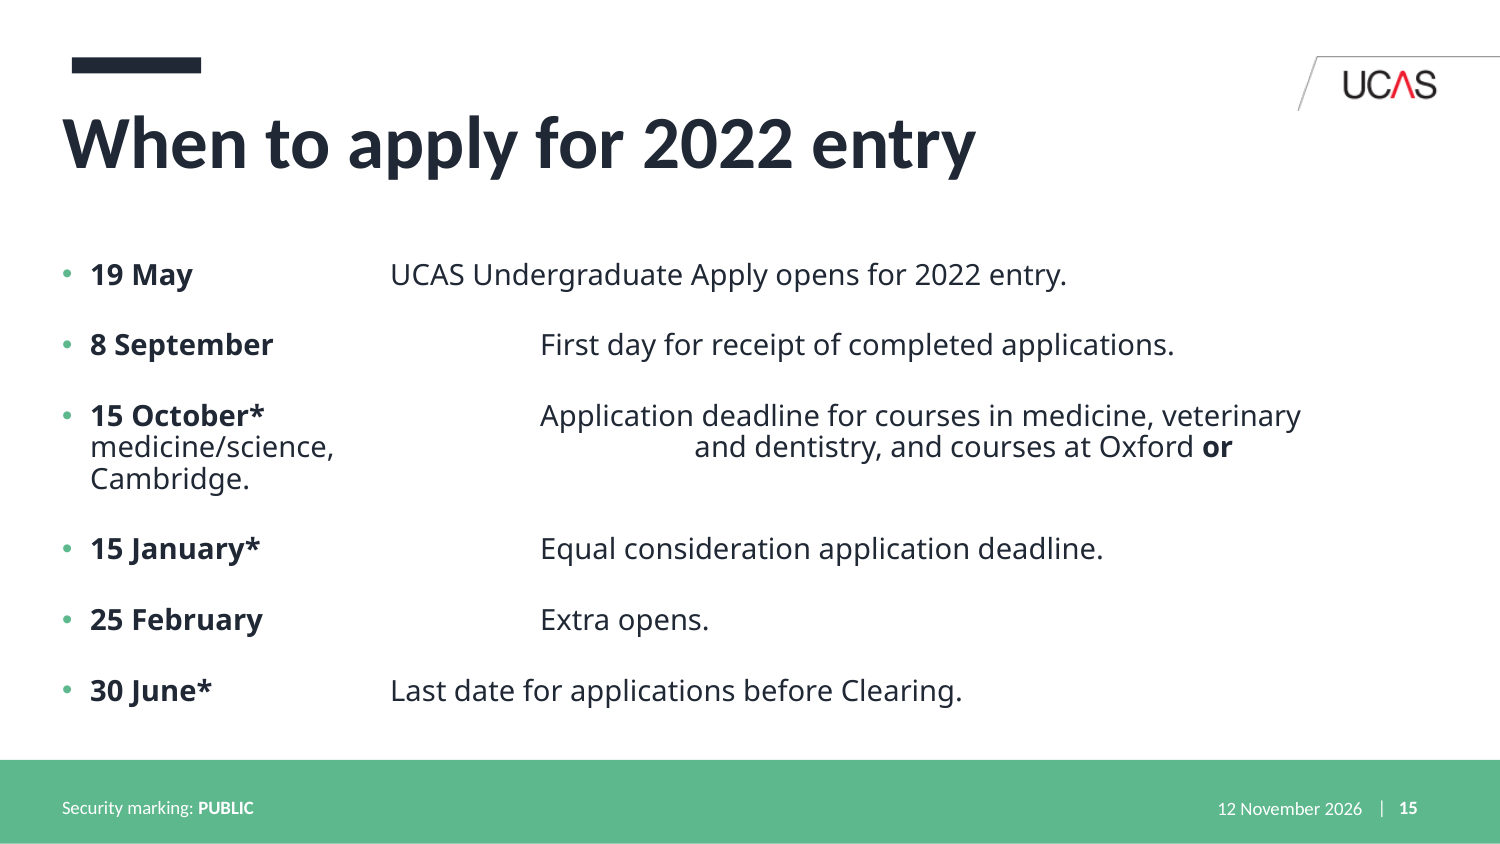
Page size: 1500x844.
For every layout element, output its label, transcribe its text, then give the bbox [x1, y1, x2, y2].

text_box 21 September 2021 [978, 788, 1363, 827]
text_box | 15 [1362, 788, 1453, 826]
title When to apply for 2022 entry [47, 17, 1397, 193]
list 19 May UCAS Undergraduate Apply opens for 2022 entry. 8 September First day for receipt of completed applications. 15 October* Application deadline for courses in medicine, veterinary medicine/science, and dentistry, and courses at Oxford or Cambridge. 15 January* Equal consideration application deadline. 25 February Extra opens. 30 June* Last date for applications before Clearing. [47, 252, 1397, 721]
text_box Security marking: PUBLIC [47, 788, 783, 826]
